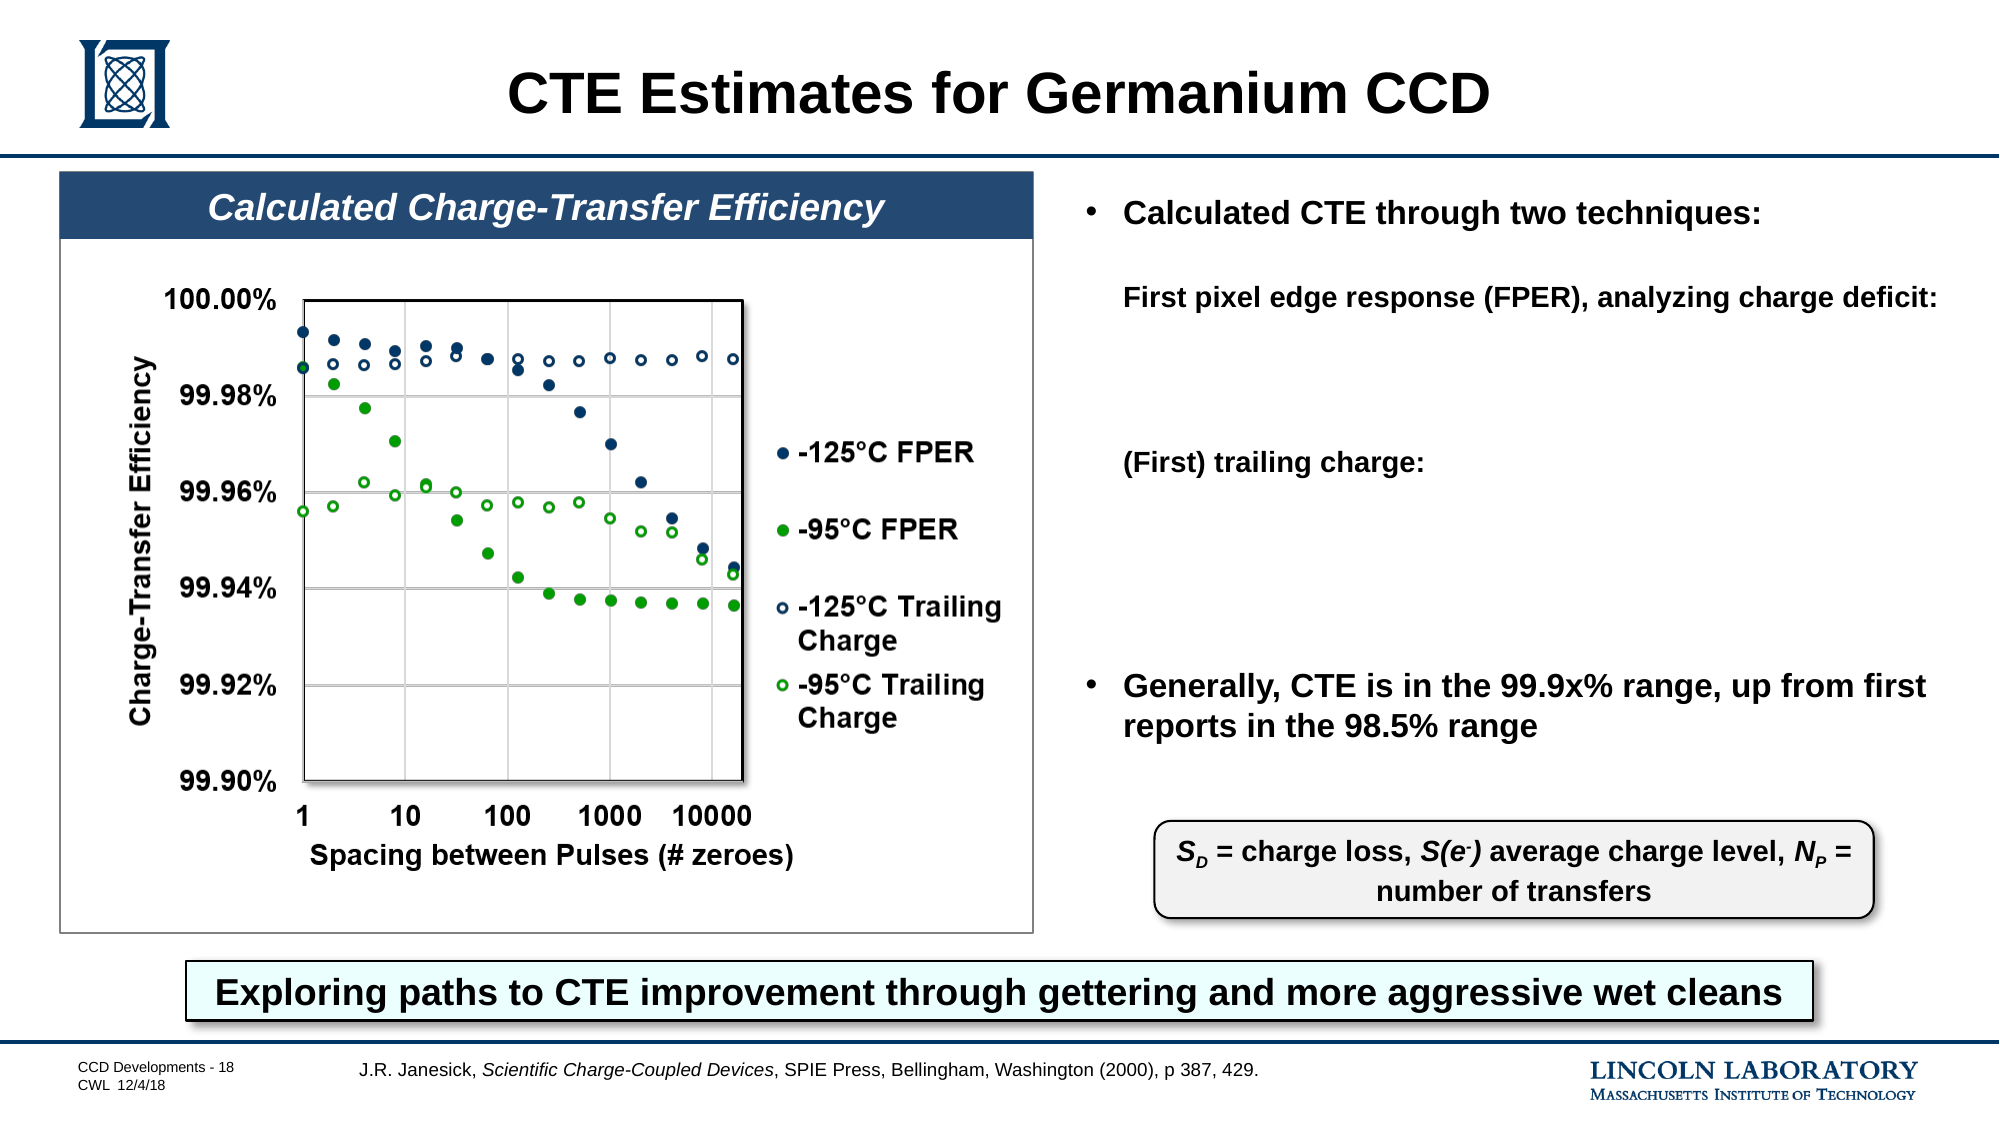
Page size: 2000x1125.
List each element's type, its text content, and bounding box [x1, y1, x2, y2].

text_box Calculated Charge-Transfer Efficiency [57, 170, 1035, 241]
title CTE Estimates for Germanium CCD [205, 28, 1794, 163]
text_box Exploring paths to CTE improvement through gettering and more aggressive wet cleans [186, 960, 1814, 1021]
text_box [58, 240, 1035, 935]
text_box SD = charge loss, S(e-) average charge level, NP = number of transfers [1152, 818, 1876, 921]
picture [1588, 1061, 1918, 1100]
picture [96, 273, 1024, 899]
picture [79, 40, 170, 128]
text_box J.R. Janesick, Scientific Charge-Coupled Devices, SPIE Press, Bellingham, Washington (2000), p 387, 429. [344, 1050, 1274, 1088]
